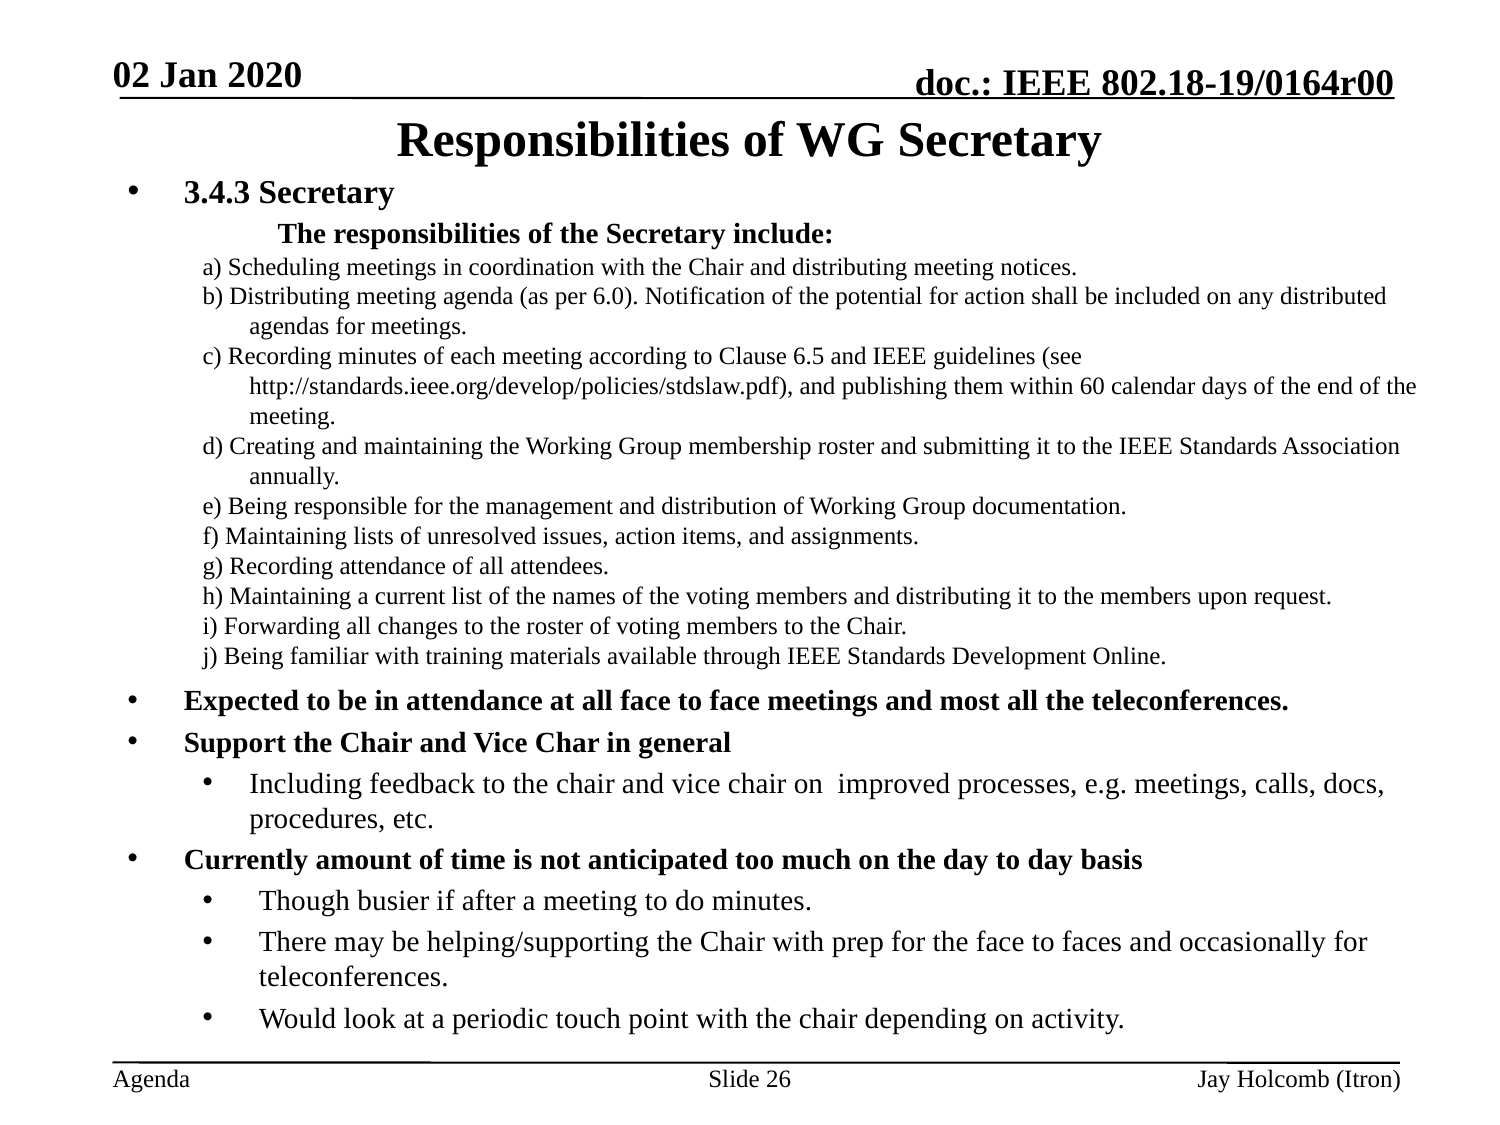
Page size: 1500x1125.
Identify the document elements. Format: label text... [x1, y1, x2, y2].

slide_number Slide 26 [699, 1061, 800, 1123]
footer Jay Holcomb (Itron) [878, 1061, 1402, 1093]
title Responsibilities of WG Secretary [112, 94, 1388, 162]
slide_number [112, 49, 488, 95]
list 3.4.3 Secretary The responsibilities of the Secretary include: a) Scheduling meetings in coordination with the Chair and distributing meeting notices. b) Distributing meeting agenda (as per 6.0). Notification of the potential for action shall be included on any distributed agendas for meetings. c) Recording minutes of each meeting according to Clause 6.5 and IEEE guidelines (see http://standards.ieee.org/develop/policies/stdslaw.pdf), and publishing them within 60 calendar days of the end of the meeting. d) Creating and maintaining the Working Group membership roster and submitting it to the IEEE Standards Association annually. e) Being responsible for the management and distribution of Working Group documentation. f) Maintaining lists of unresolved issues, action items, and assignments. g) Recording attendance of all attendees. h) Maintaining a current list of the names of the voting members and distributing it to the members upon request. i) Forwarding all changes to the roster of voting members to the Chair. j) Being familiar with training materials available through IEEE Standards Development Online. Expected to be in attendance at all face to face meetings and most all the teleconferences. Support the Chair and Vice Char in general Including feedback to the chair and vice chair on improved processes, e.g. meetings, calls, docs, procedures, etc. Currently amount of time is not anticipated too much on the day to day basis Though busier if after a meeting to do minutes. There may be helping/supporting the Chair with prep for the face to faces and occasionally for teleconferences. Would look at a periodic touch point with the chair depending on activity. [112, 162, 1463, 954]
